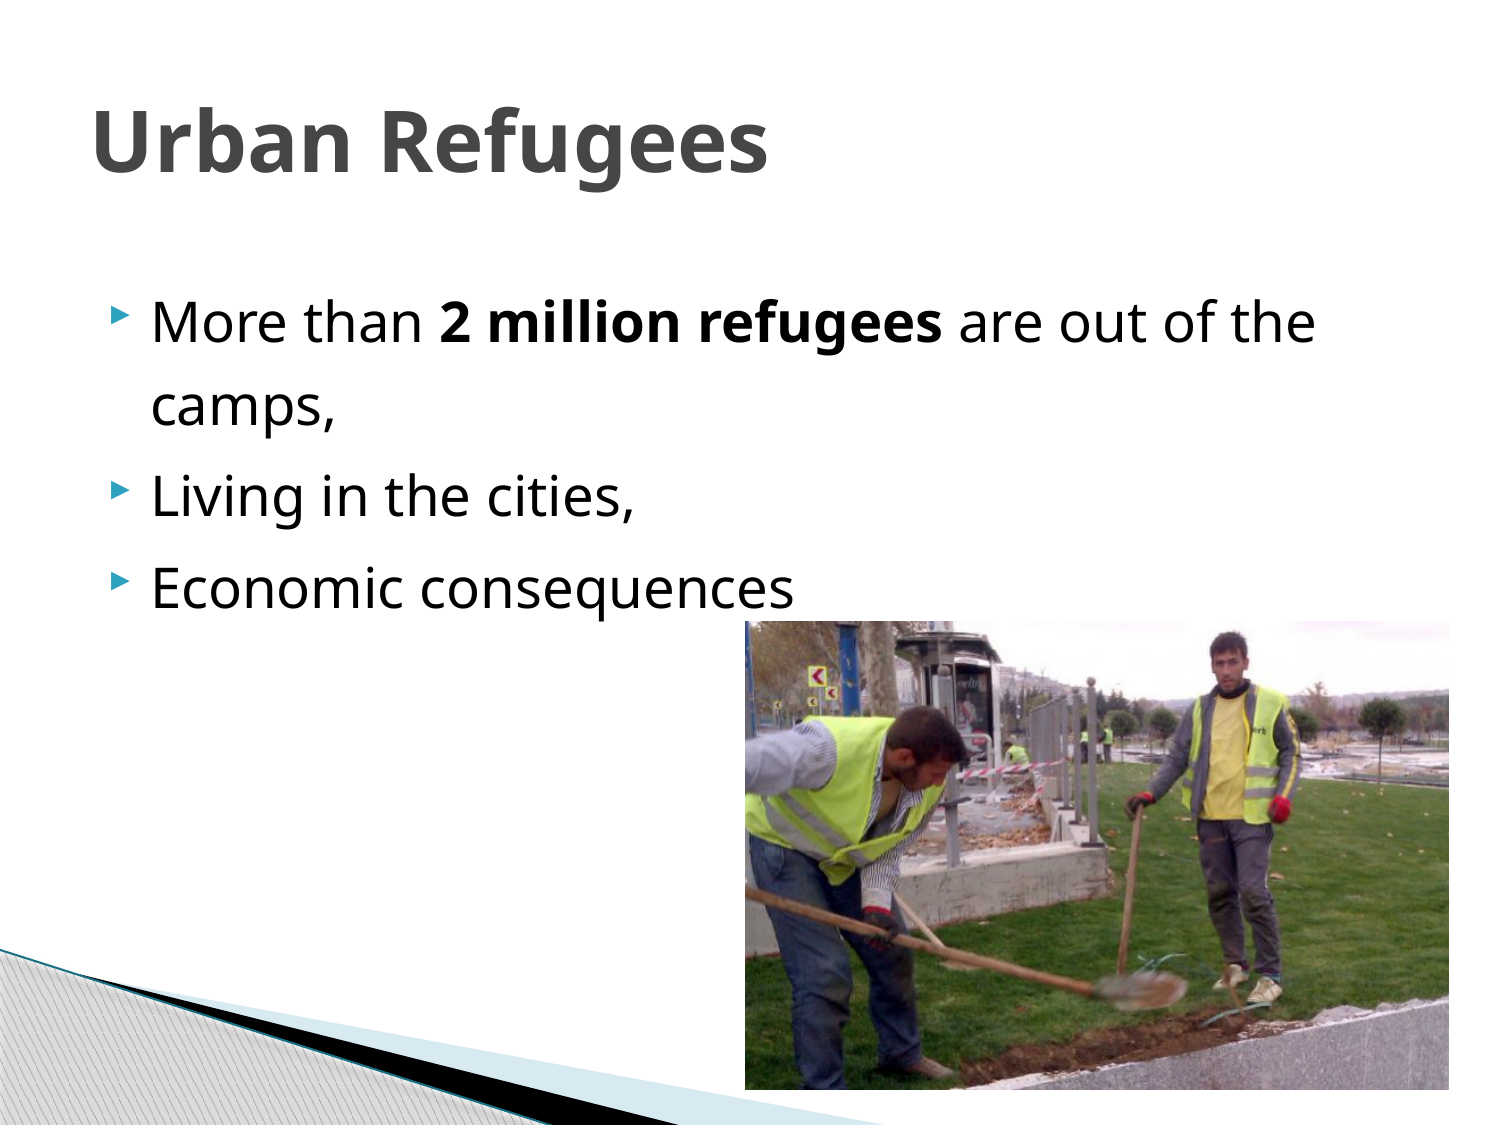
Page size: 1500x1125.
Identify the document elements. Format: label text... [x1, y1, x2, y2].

picture [745, 621, 1449, 1091]
title Urban Refugees [75, 45, 1425, 233]
list More than 2 million refugees are out of the camps, Living in the cities, Economic consequences [75, 262, 1425, 681]
